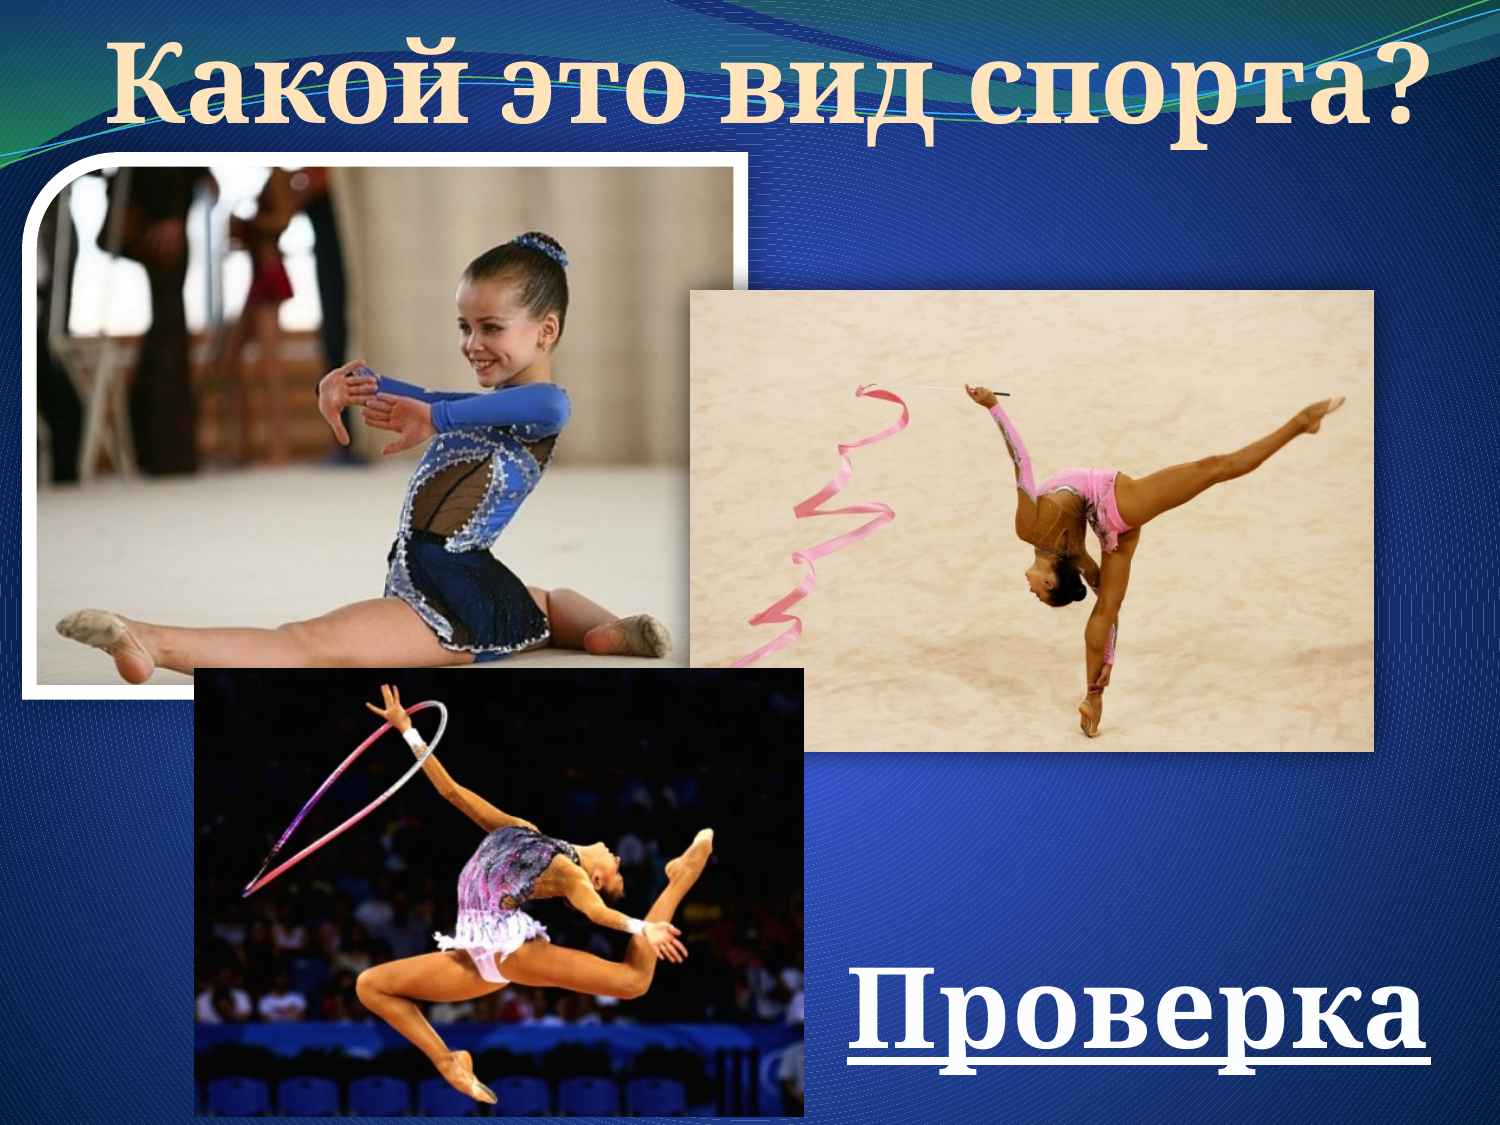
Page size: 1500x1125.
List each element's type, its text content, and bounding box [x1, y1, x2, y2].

text_box Какой это вид спорта? [89, 3, 1452, 154]
picture [29, 159, 1375, 1117]
text_box Проверка [831, 928, 1446, 1097]
